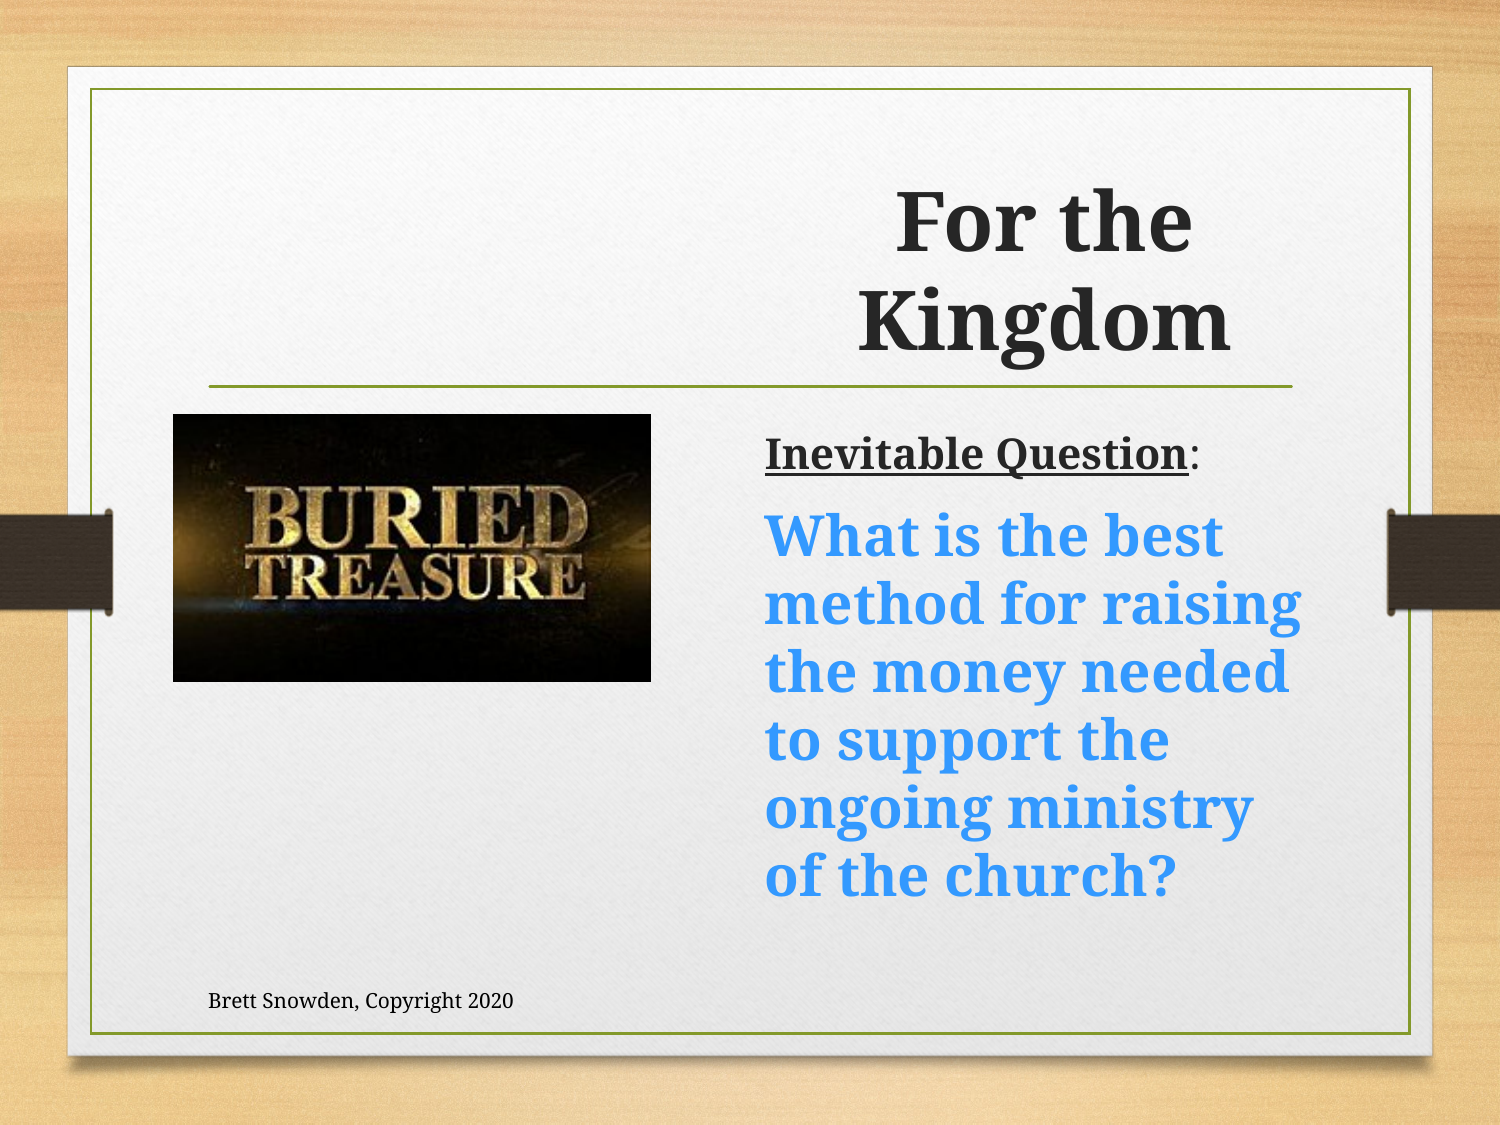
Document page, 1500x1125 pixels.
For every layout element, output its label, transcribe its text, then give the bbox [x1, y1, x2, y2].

title For the Kingdom [749, 161, 1341, 375]
footer Brett Snowden, Copyright 2020 [193, 977, 1031, 1024]
picture [0, 0, 1500, 1125]
list Inevitable Question: What is the best method for raising the money needed to support the ongoing ministry of the church? [749, 419, 1341, 964]
